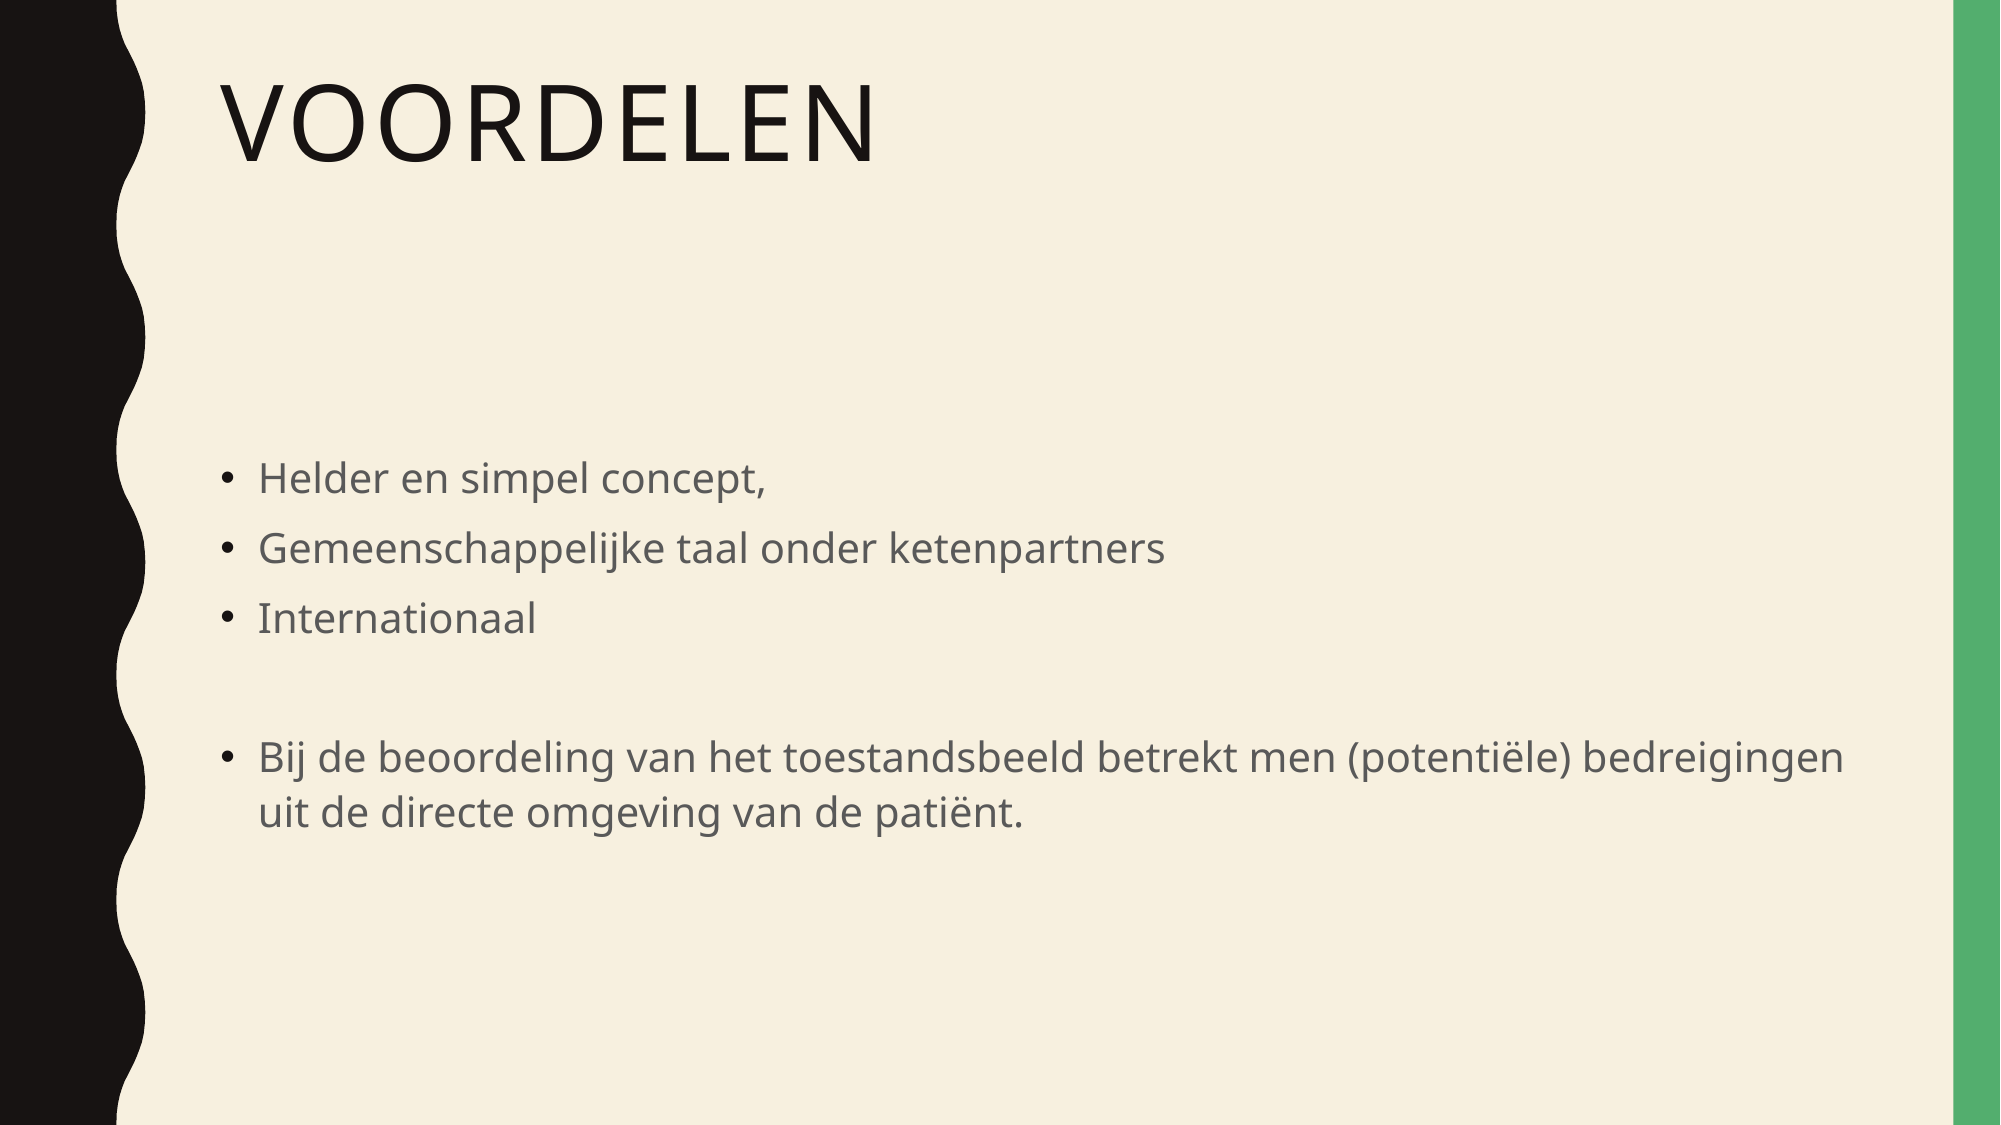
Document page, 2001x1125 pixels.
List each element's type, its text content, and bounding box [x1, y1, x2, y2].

title Voordelen [205, 62, 1875, 308]
list Helder en simpel concept, Gemeenschappelijke taal onder ketenpartners Internationaal Bij de beoordeling van het toestandsbeeld betrekt men (potentiële) bedreigingen uit de directe omgeving van de patiënt. [205, 375, 1875, 965]
